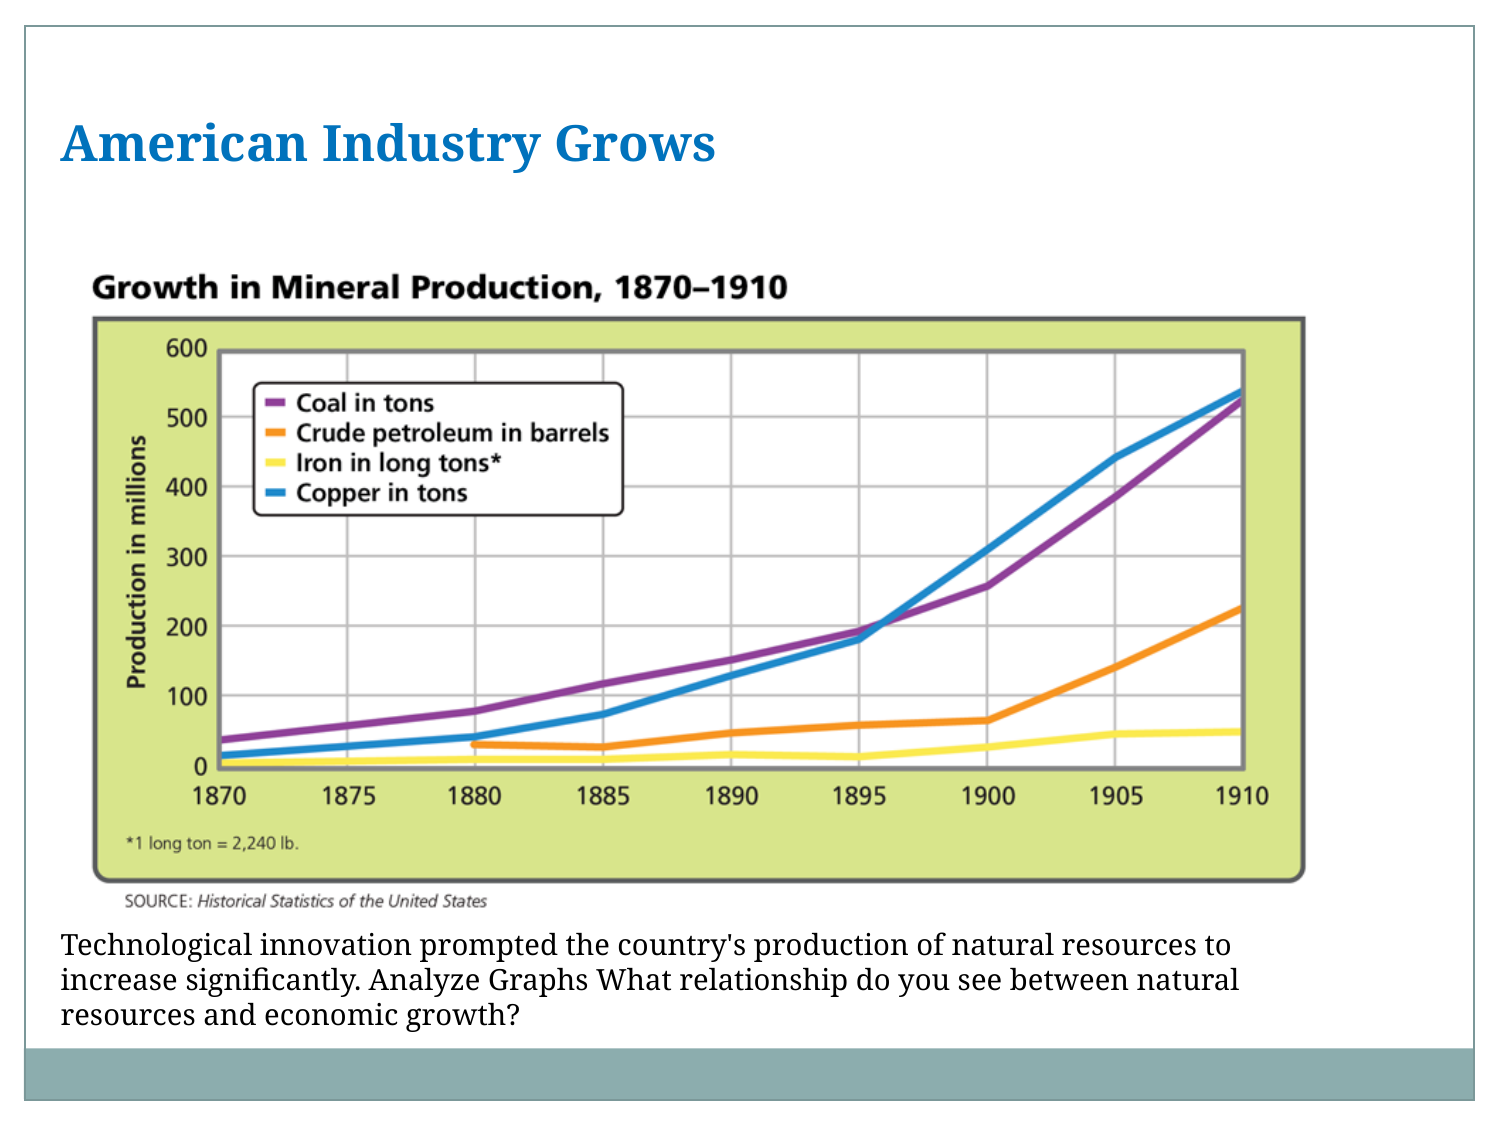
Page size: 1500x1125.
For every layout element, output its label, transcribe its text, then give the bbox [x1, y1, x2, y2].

picture [62, 249, 1344, 936]
text_box Technological innovation prompted the country's production of natural resources to increase significantly. Analyze Graphs What relationship do you see between natural resources and economic growth? [45, 919, 1296, 1039]
text_box American Industry Grows [45, 104, 1296, 179]
